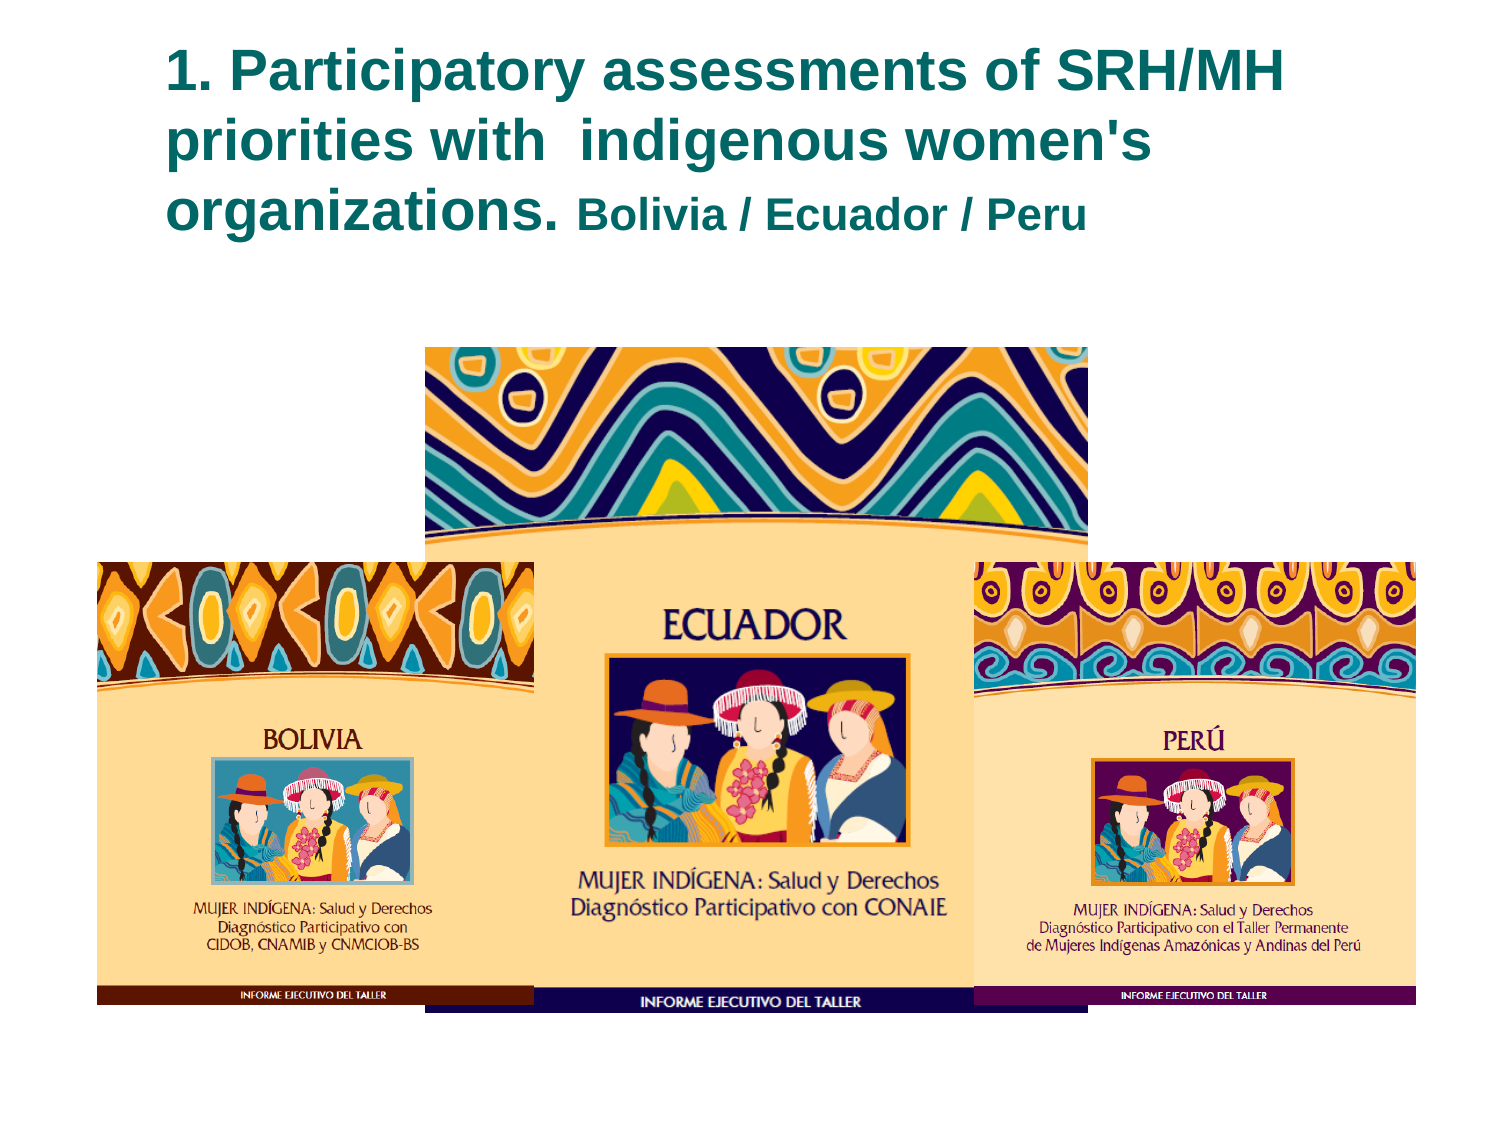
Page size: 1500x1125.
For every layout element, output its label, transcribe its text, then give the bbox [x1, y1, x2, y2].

picture [96, 562, 534, 1006]
picture [973, 562, 1416, 1006]
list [424, 347, 1088, 1013]
list 1. Participatory assessments of SRH/MH priorities with indigenous women's organizations. Bolivia / Ecuador / Peru [149, 24, 1426, 263]
